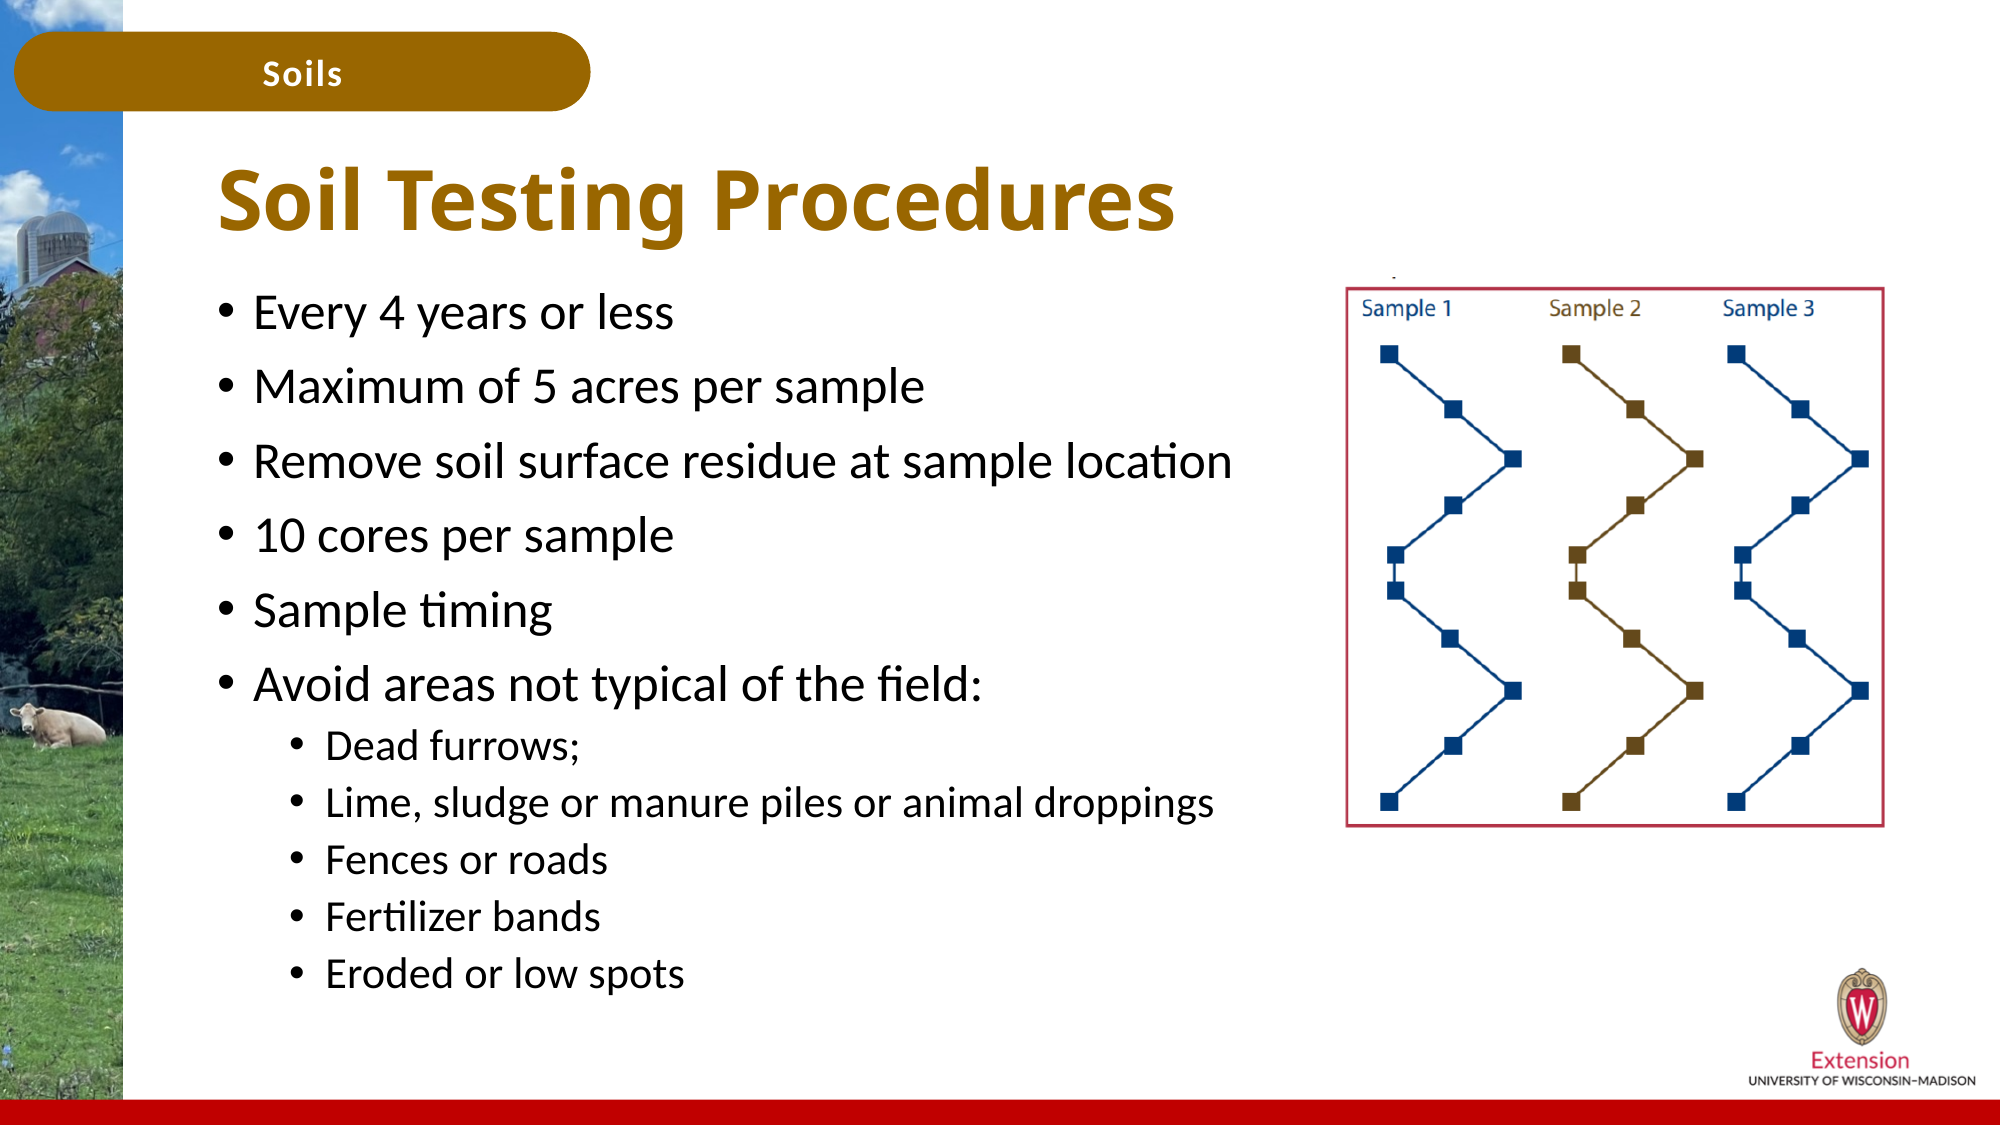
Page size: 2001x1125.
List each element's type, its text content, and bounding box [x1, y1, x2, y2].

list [1332, 277, 1892, 839]
title Soil Testing Procedures [202, 130, 1852, 277]
picture [0, 0, 123, 1099]
picture [1738, 966, 1987, 1091]
list Every 4 years or less Maximum of 5 acres per sample Remove soil surface residue at sample location 10 cores per sample Sample timing Avoid areas not typical of the field: Dead furrows; Lime, sludge or manure piles or animal droppings Fences or roads Fertilizer bands Eroded or low spots [202, 277, 1863, 1014]
